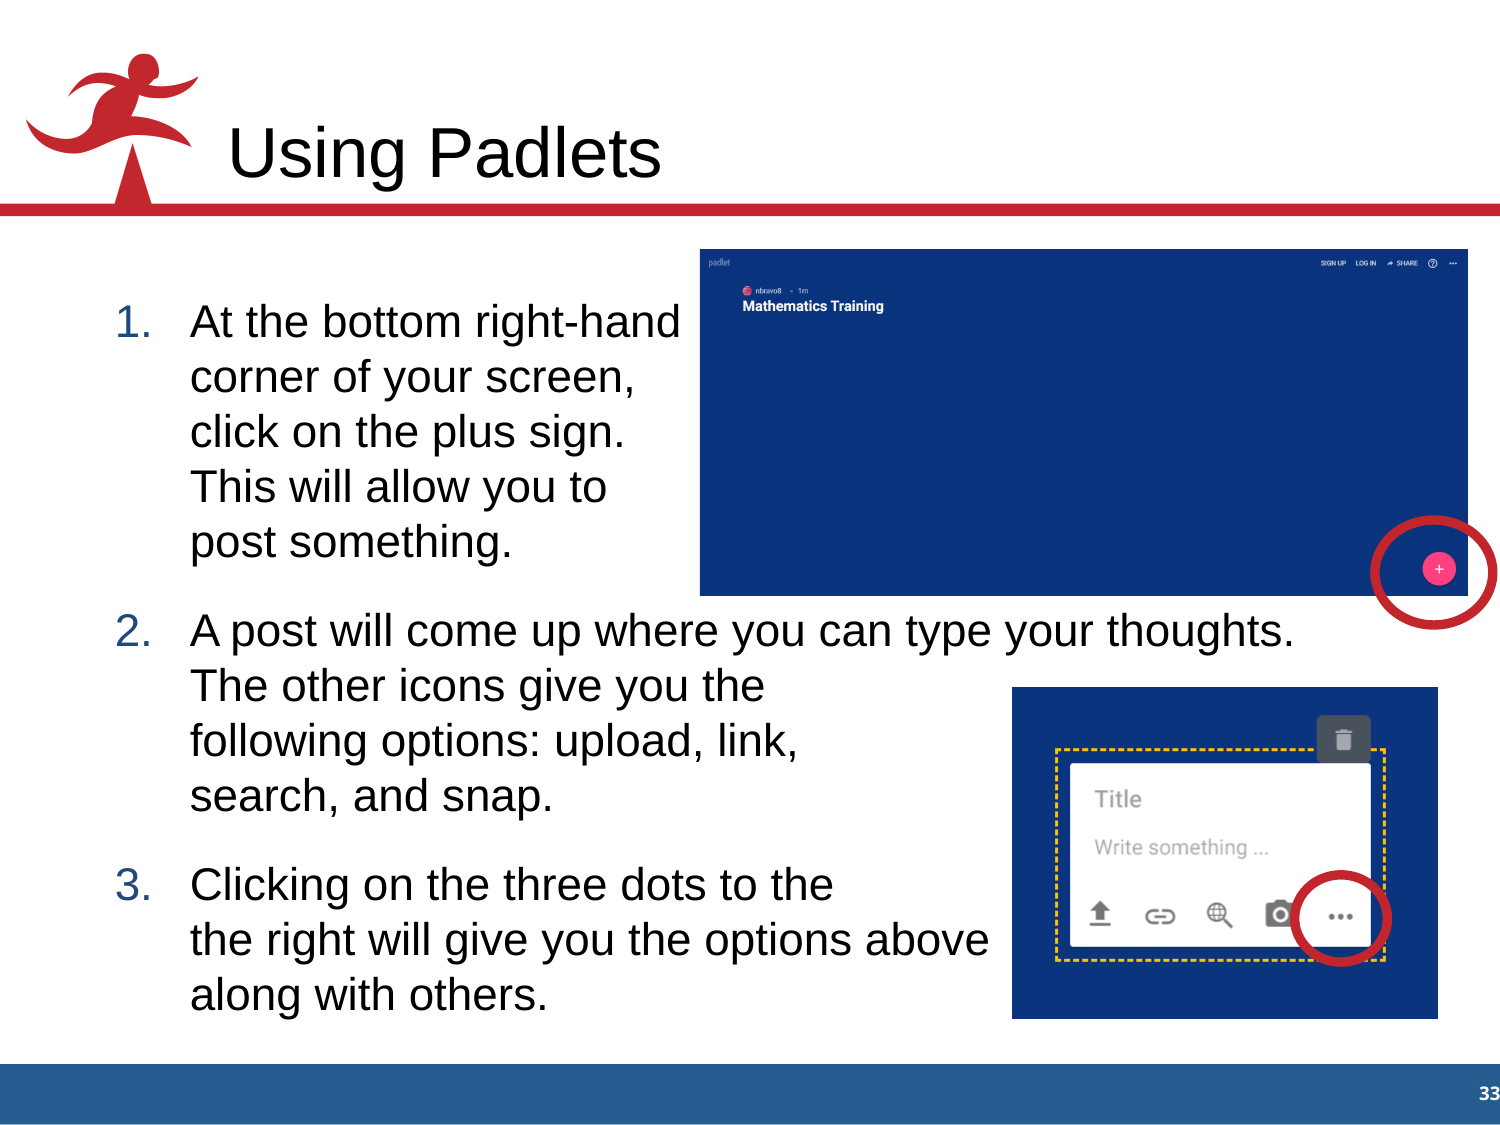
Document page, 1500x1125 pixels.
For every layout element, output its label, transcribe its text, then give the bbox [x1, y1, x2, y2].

title Using Padlets [212, 50, 1375, 200]
text_box [1387, 533, 1493, 625]
list At the bottom right-hand corner of your screen, click on the plus sign. This will allow you to post something. A post will come up where you can type your thoughts. The other icons give you the following options: upload, link, search, and snap. Clicking on the three dots to the the right will give you the options above along with others. [99, 284, 1400, 933]
picture [0, 0, 1500, 1125]
